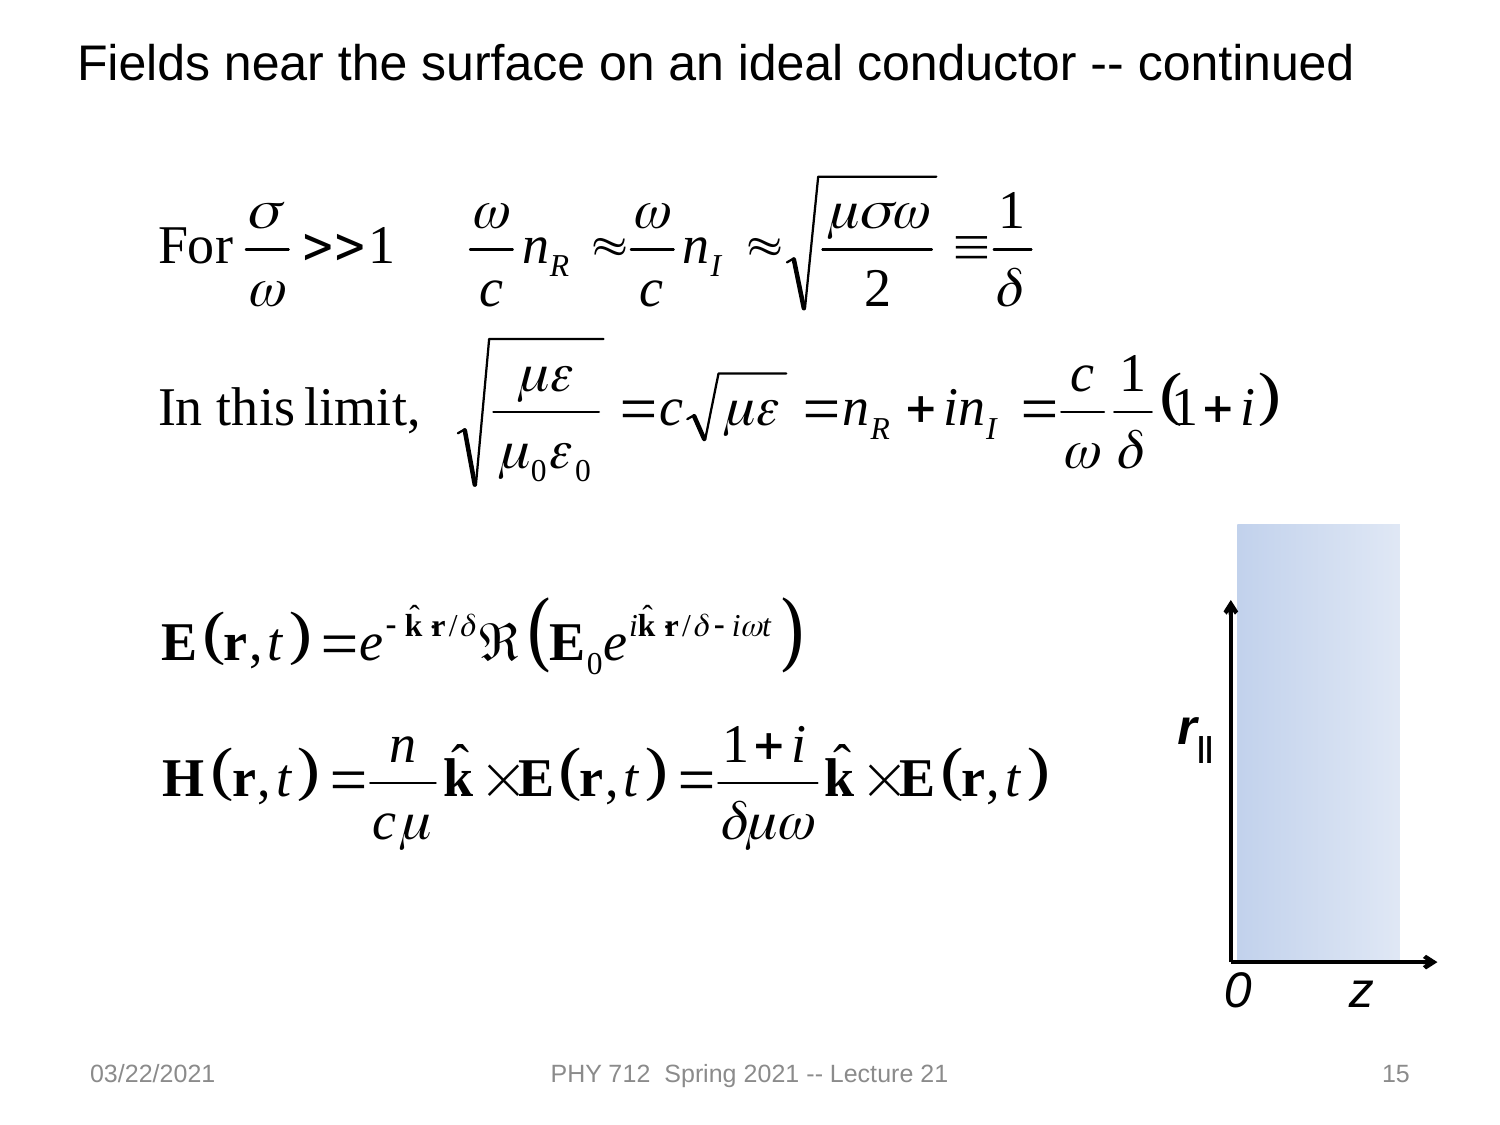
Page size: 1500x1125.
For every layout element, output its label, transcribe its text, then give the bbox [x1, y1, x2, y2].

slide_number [75, 1042, 425, 1103]
text_box r|| [1236, 687, 1241, 771]
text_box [154, 588, 1056, 862]
text_box r|| [1162, 687, 1226, 771]
text_box Fields near the surface on an ideal conductor -- continued [62, 22, 1475, 98]
slide_number 15 [1074, 1042, 1425, 1103]
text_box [149, 162, 1280, 500]
text_box [1235, 523, 1402, 960]
text_box z [1334, 970, 1400, 1025]
text_box 0 [1209, 949, 1275, 1025]
footer PHY 712 Spring 2021 -- Lecture 21 [512, 1042, 988, 1103]
text_box z [1334, 949, 1400, 961]
